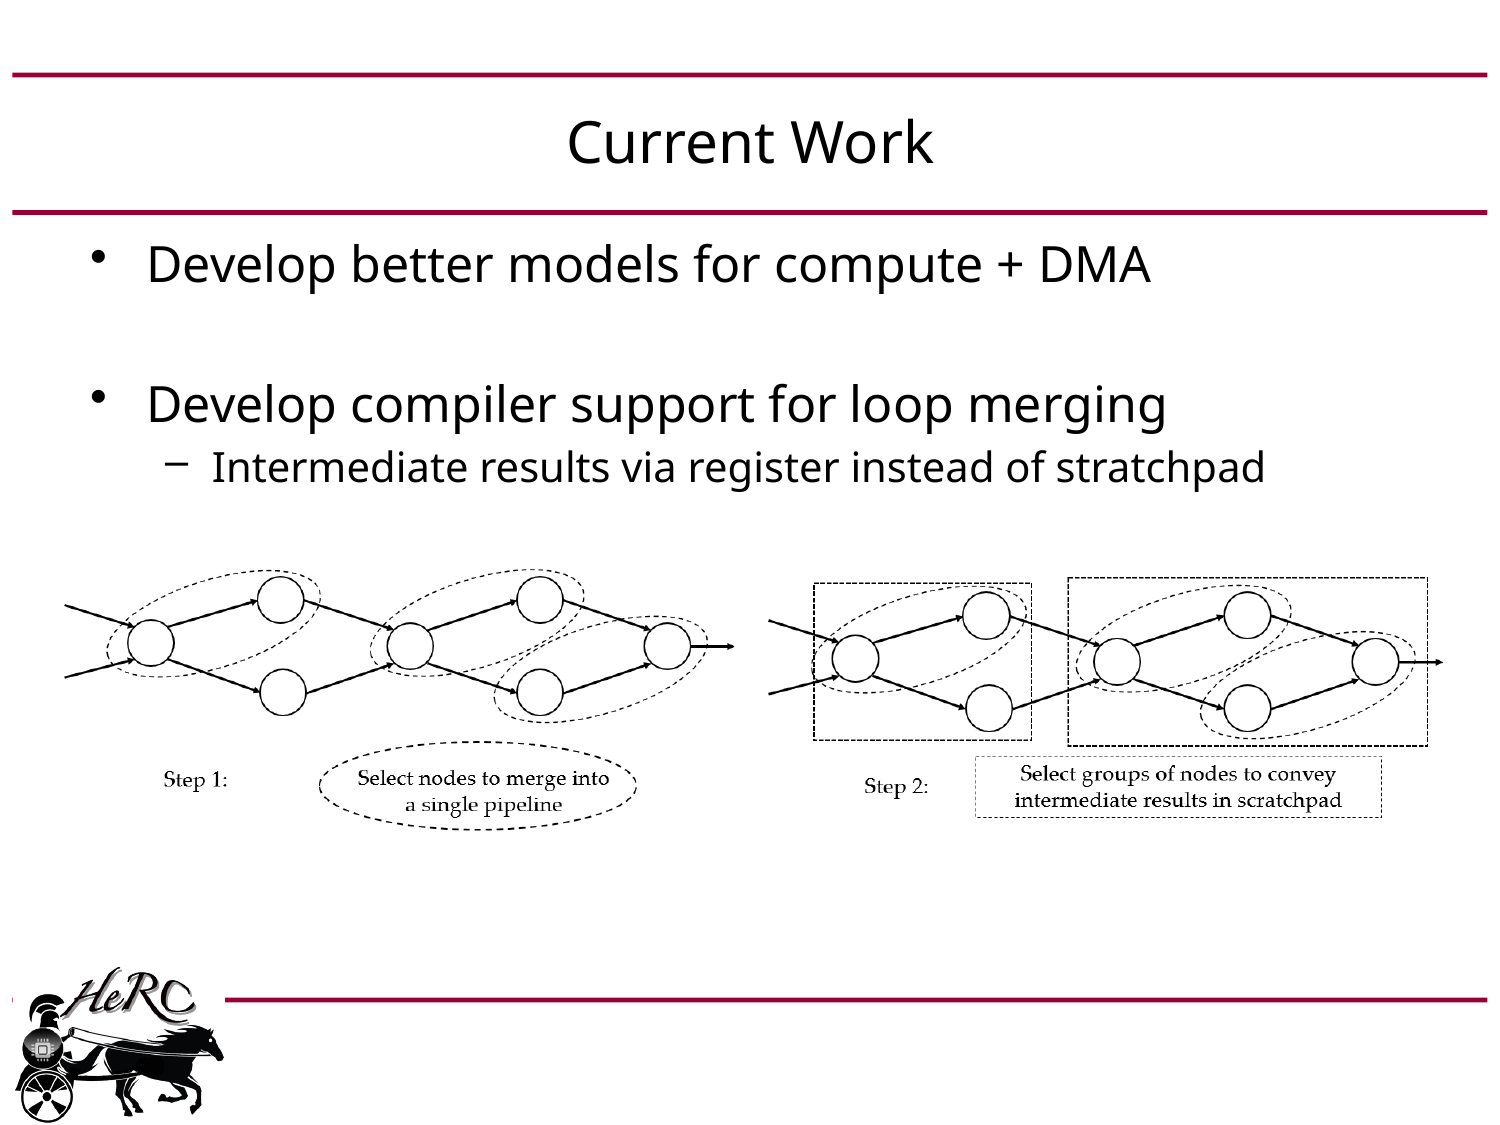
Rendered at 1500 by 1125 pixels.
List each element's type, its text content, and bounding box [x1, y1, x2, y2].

picture [12, 955, 225, 1125]
list Develop better models for compute + DMA Develop compiler support for loop merging Intermediate results via register instead of stratchpad [75, 224, 1425, 988]
title Current Work [75, 75, 1425, 205]
picture [50, 562, 737, 838]
picture [759, 574, 1447, 826]
